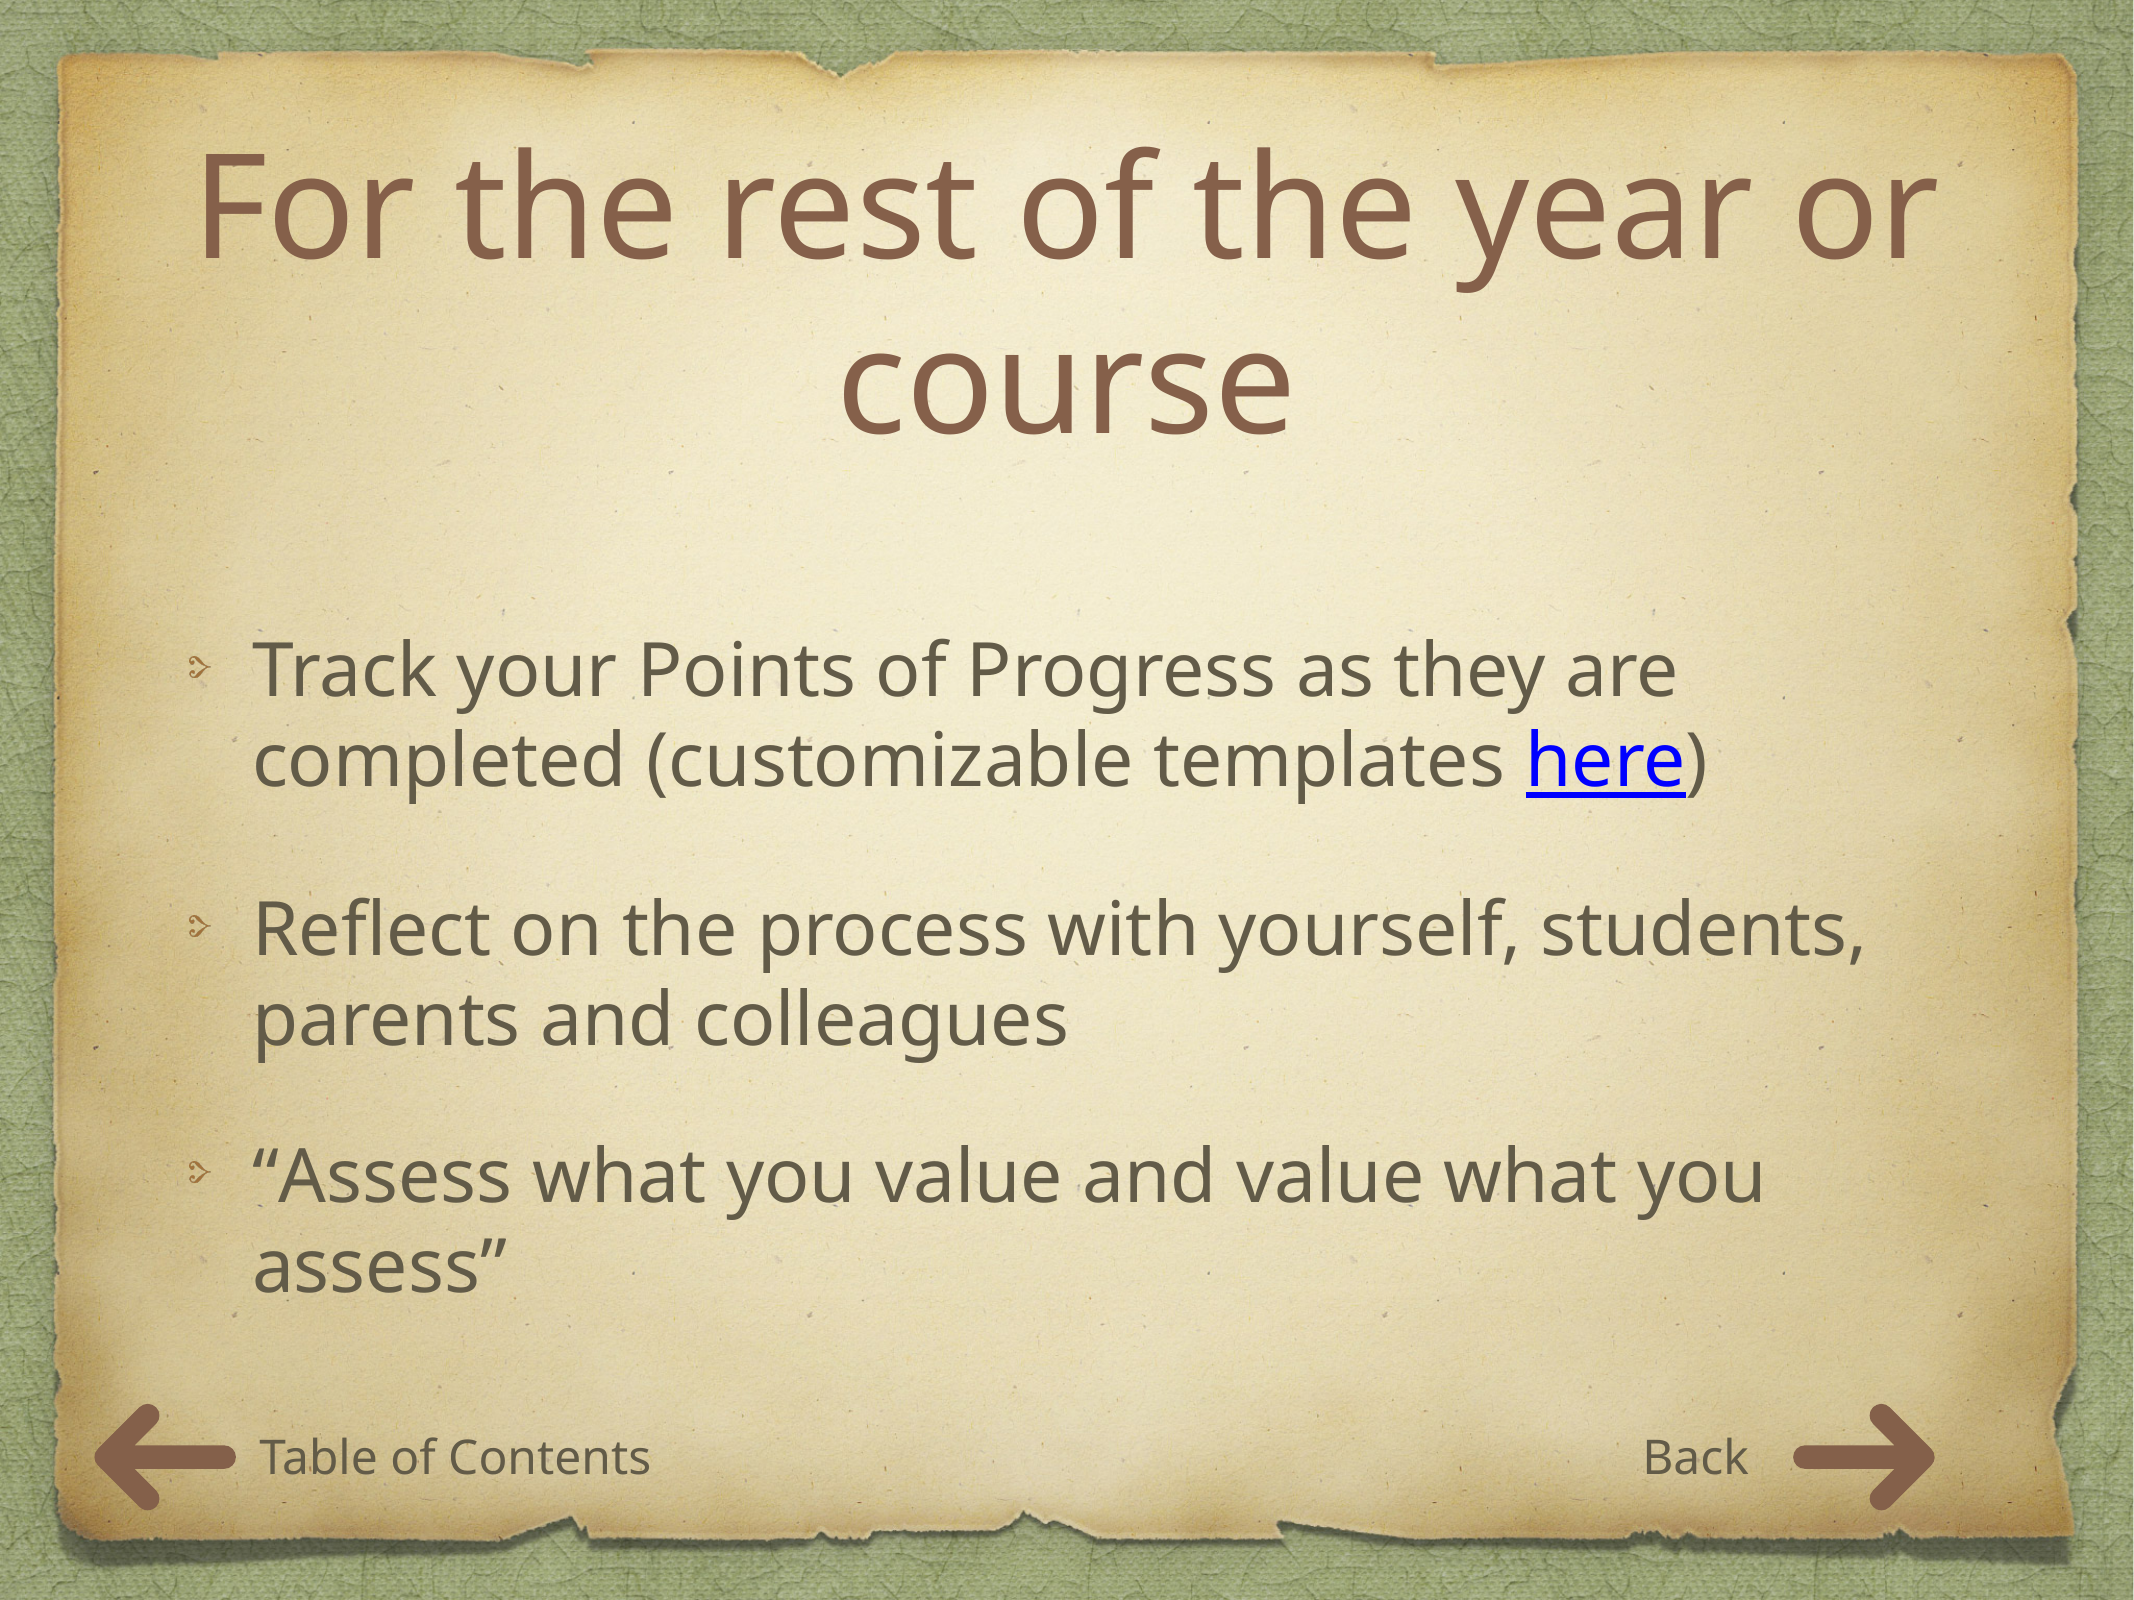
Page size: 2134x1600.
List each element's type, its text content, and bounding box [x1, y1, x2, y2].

picture [0, 0, 2134, 1600]
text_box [94, 1403, 656, 1511]
list Track your Points of Progress as they are completed (customizable templates here) Reflect on the process with yourself, students, parents and colleagues “Assess what you value and value what you assess” [180, 495, 1953, 1434]
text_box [1634, 1403, 1935, 1511]
title For the rest of the year or course [180, 93, 1953, 482]
